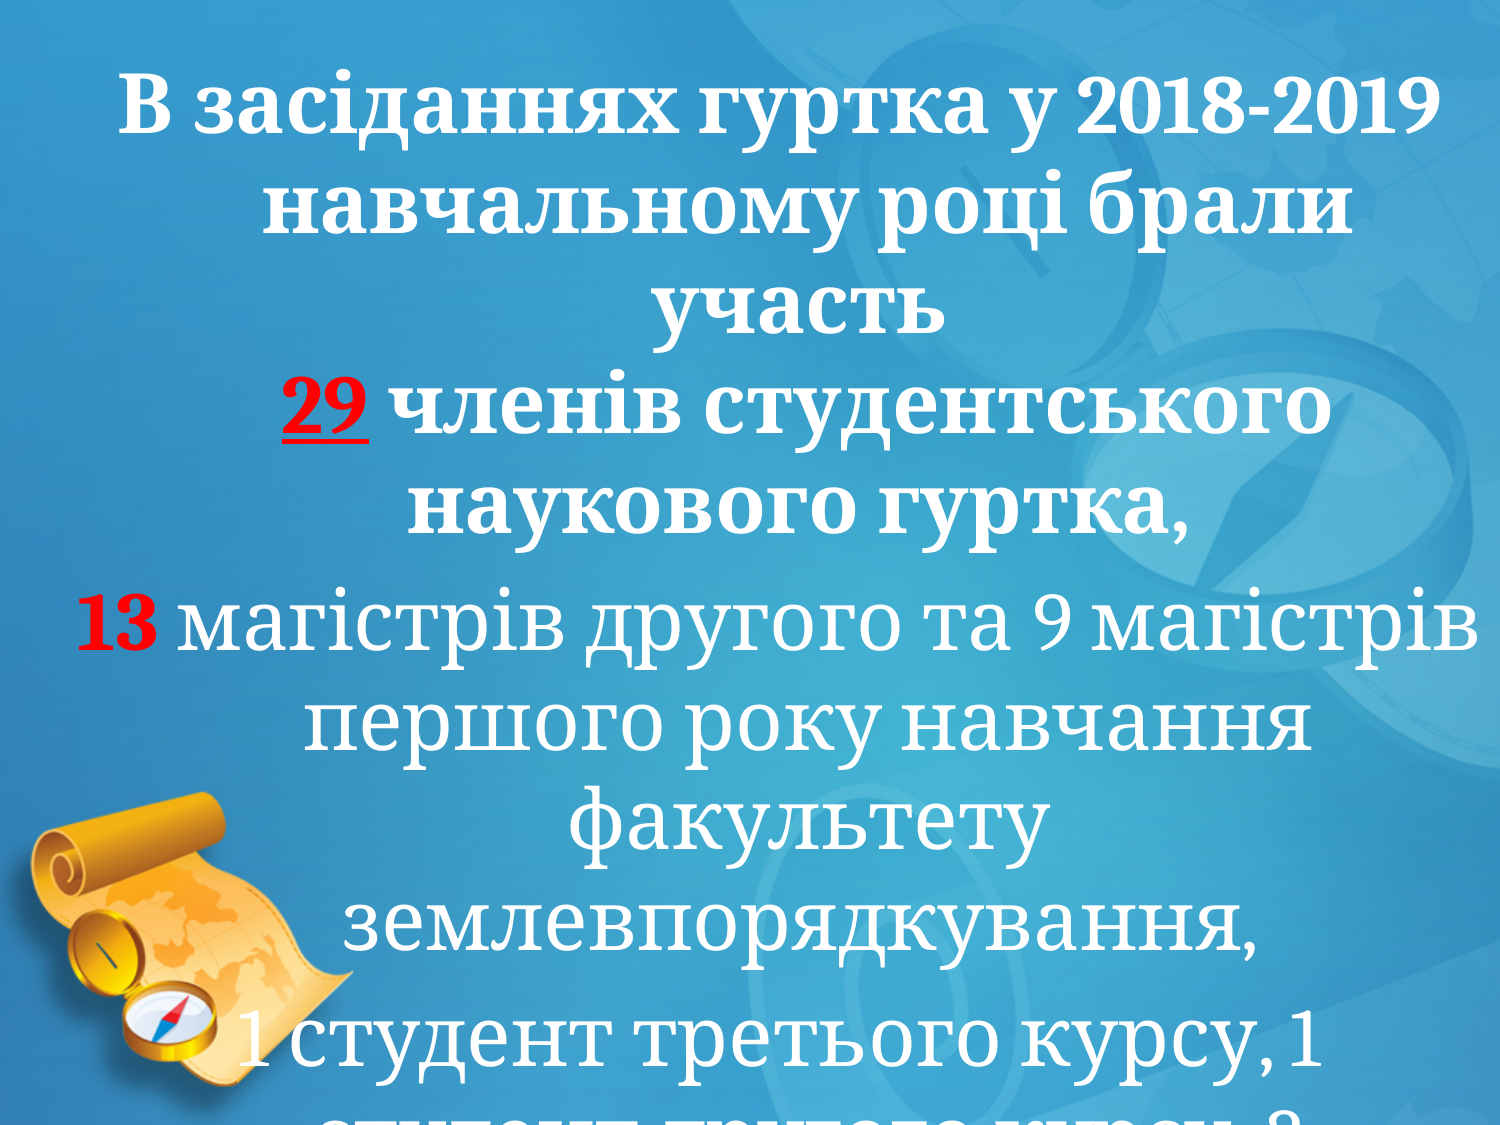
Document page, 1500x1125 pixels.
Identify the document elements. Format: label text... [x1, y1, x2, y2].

picture [0, 0, 1500, 1125]
list В засіданнях гуртка у 2018-2019 навчальному році брали участь 29 членів студентського наукового гуртка, 13 магістрів другого та 9 магістрів першого року навчання факультету землевпорядкування, 1 студент третього курсу, 1 студент другого курсу, 3 студенти 1 курсу та 1 аспірант. [60, 42, 1500, 1011]
